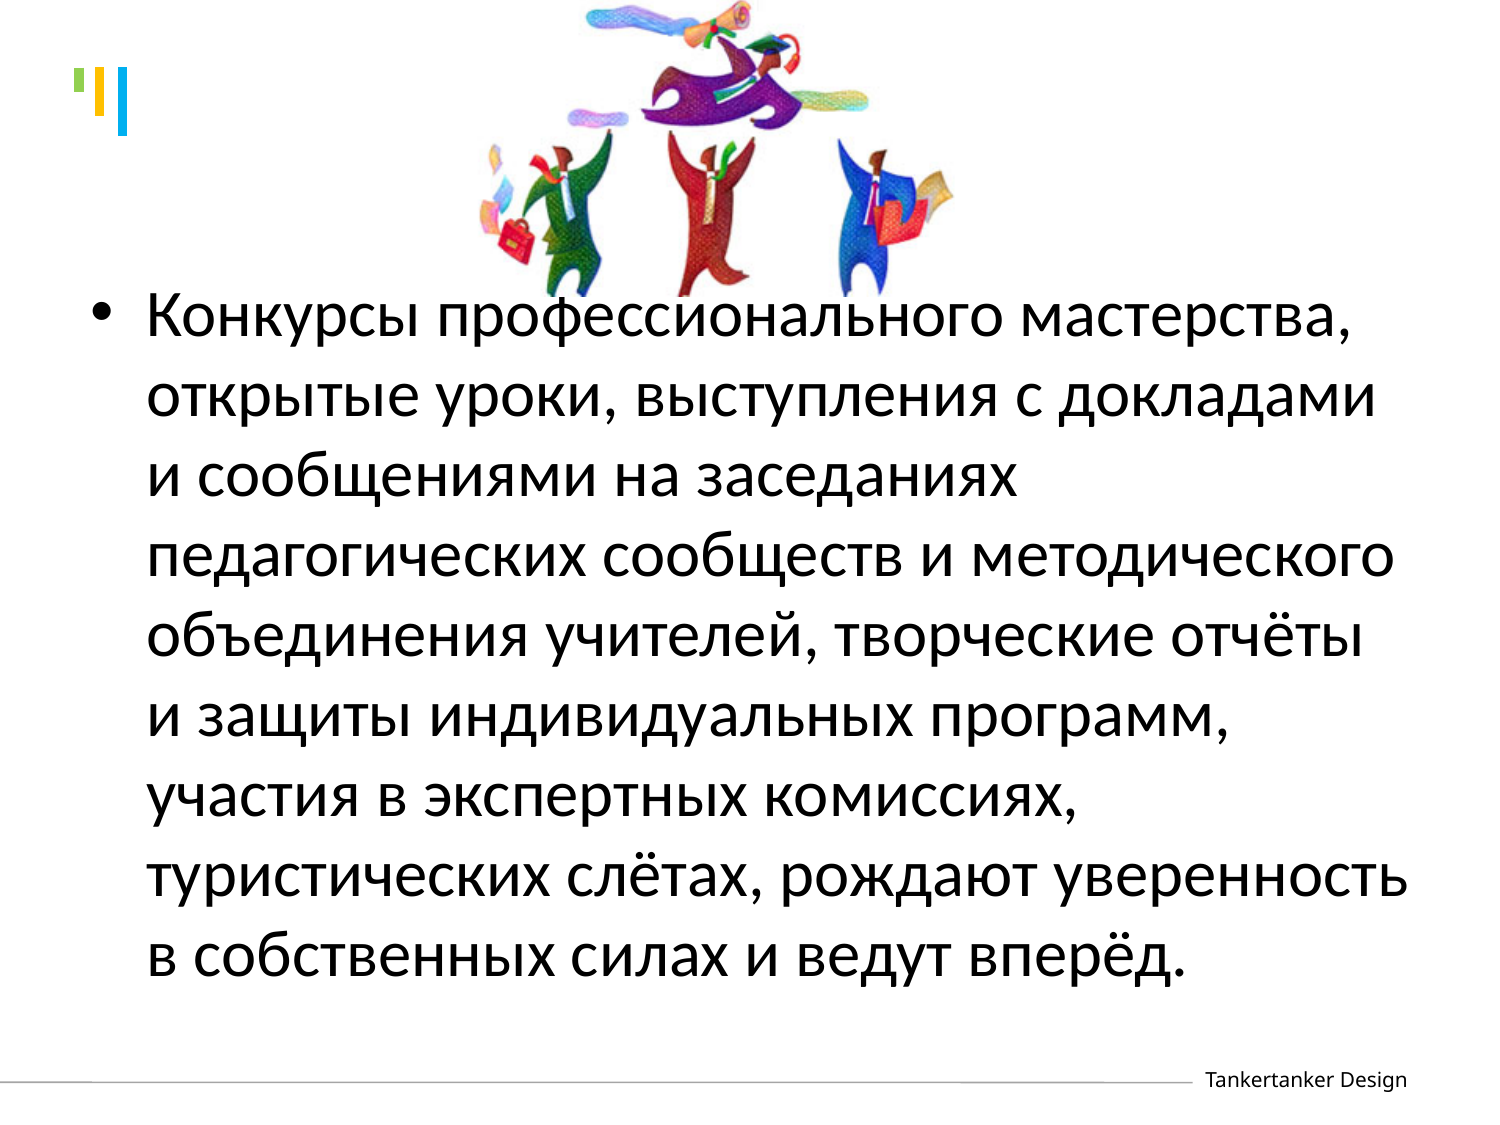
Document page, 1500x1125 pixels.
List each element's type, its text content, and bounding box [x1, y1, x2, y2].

list Конкурсы профессионального мастерства, открытые уроки, выступления с докладами и сообщениями на заседаниях педагогических сообществ и методического объединения учителей, творческие отчёты и защиты индивидуальных программ, участия в экспертных комиссиях, туристических слётах, рождают уверенность в собственных силах и ведут вперёд. [74, 262, 1426, 1006]
picture [466, 0, 983, 298]
